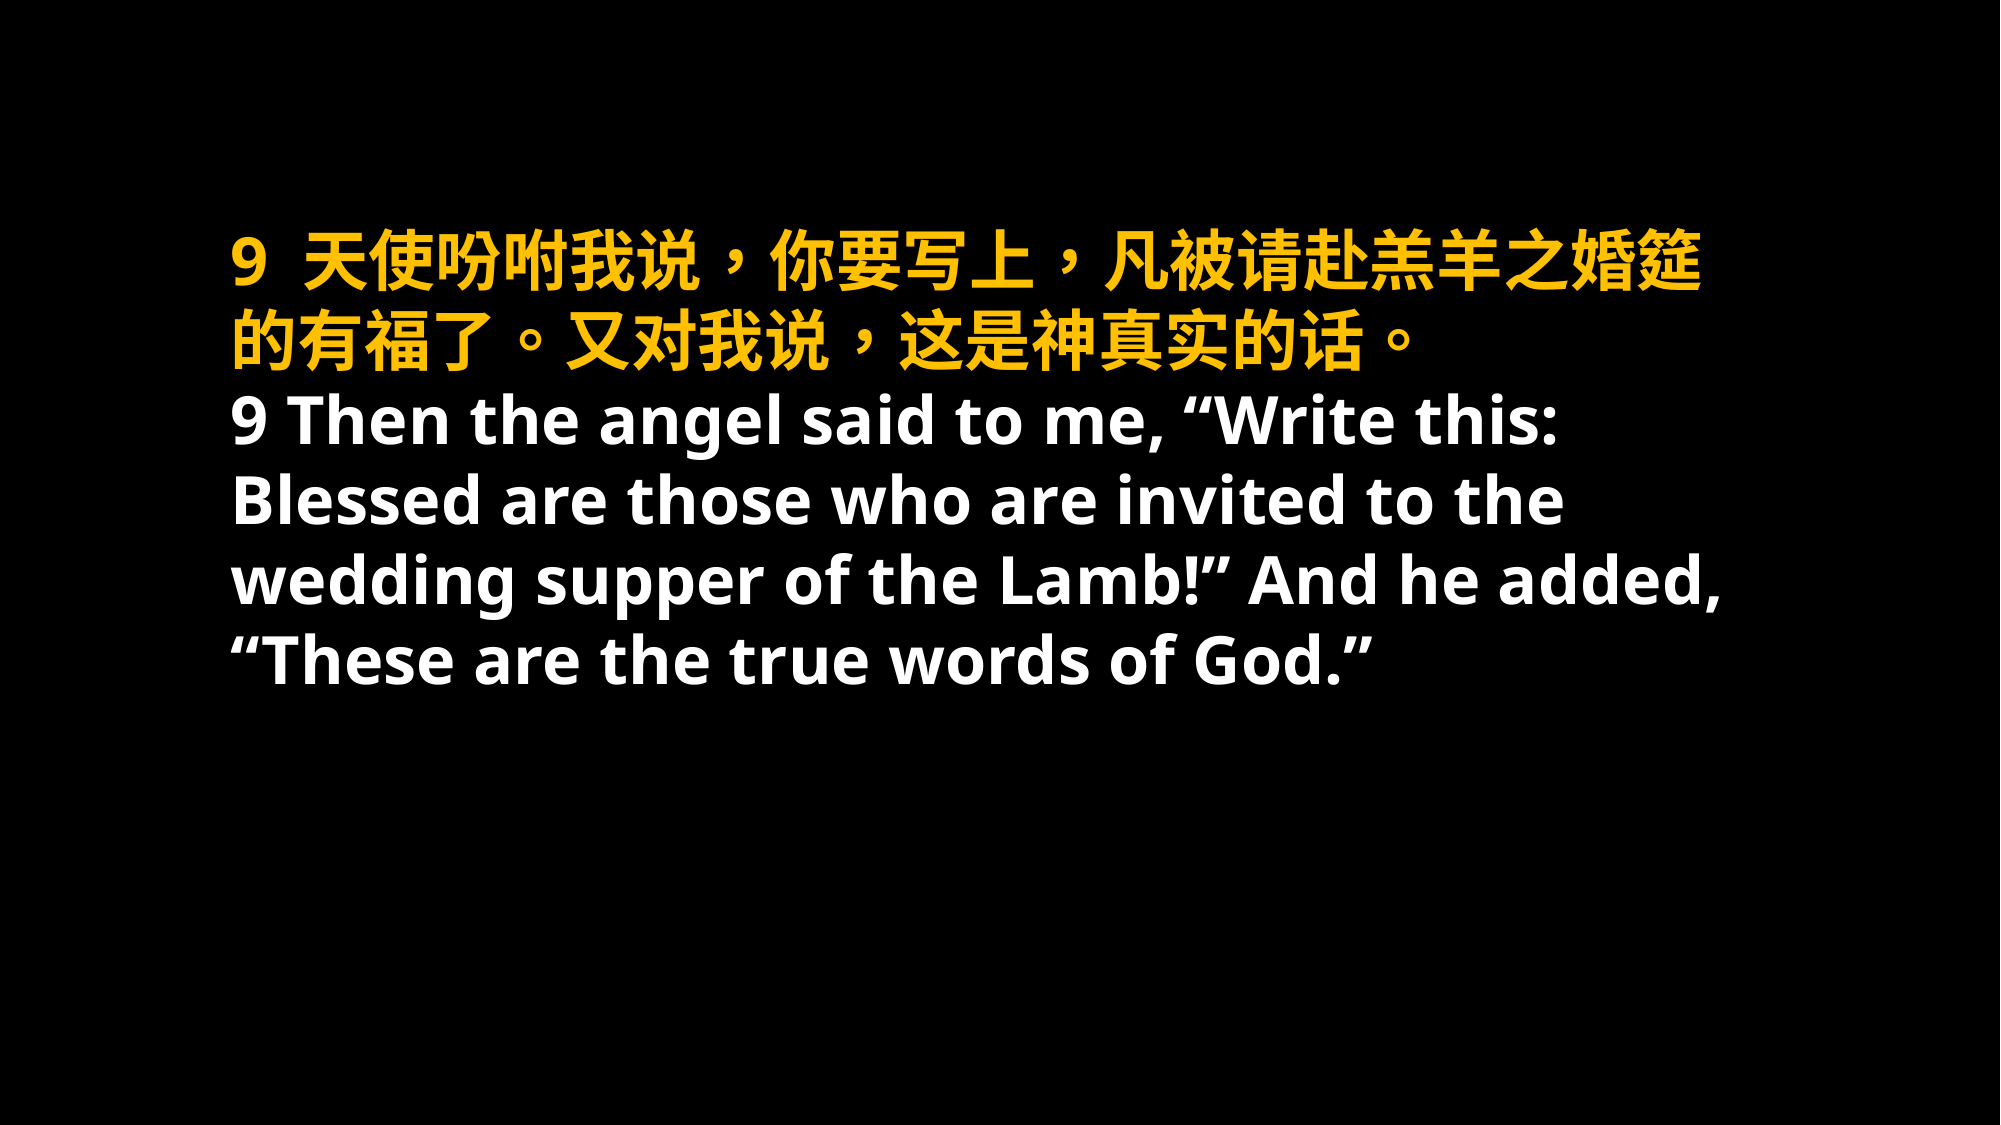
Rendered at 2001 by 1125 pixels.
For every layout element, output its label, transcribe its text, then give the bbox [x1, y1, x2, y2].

text_box 9 天使吩咐我说，你要写上，凡被请赴羔羊之婚筵的有福了。又对我说，这是神真实的话。 9 Then the angel said to me, “Write this: Blessed are those who are invited to the wedding supper of the Lamb!” And he added, “These are the true words of God.” [216, 210, 1784, 706]
